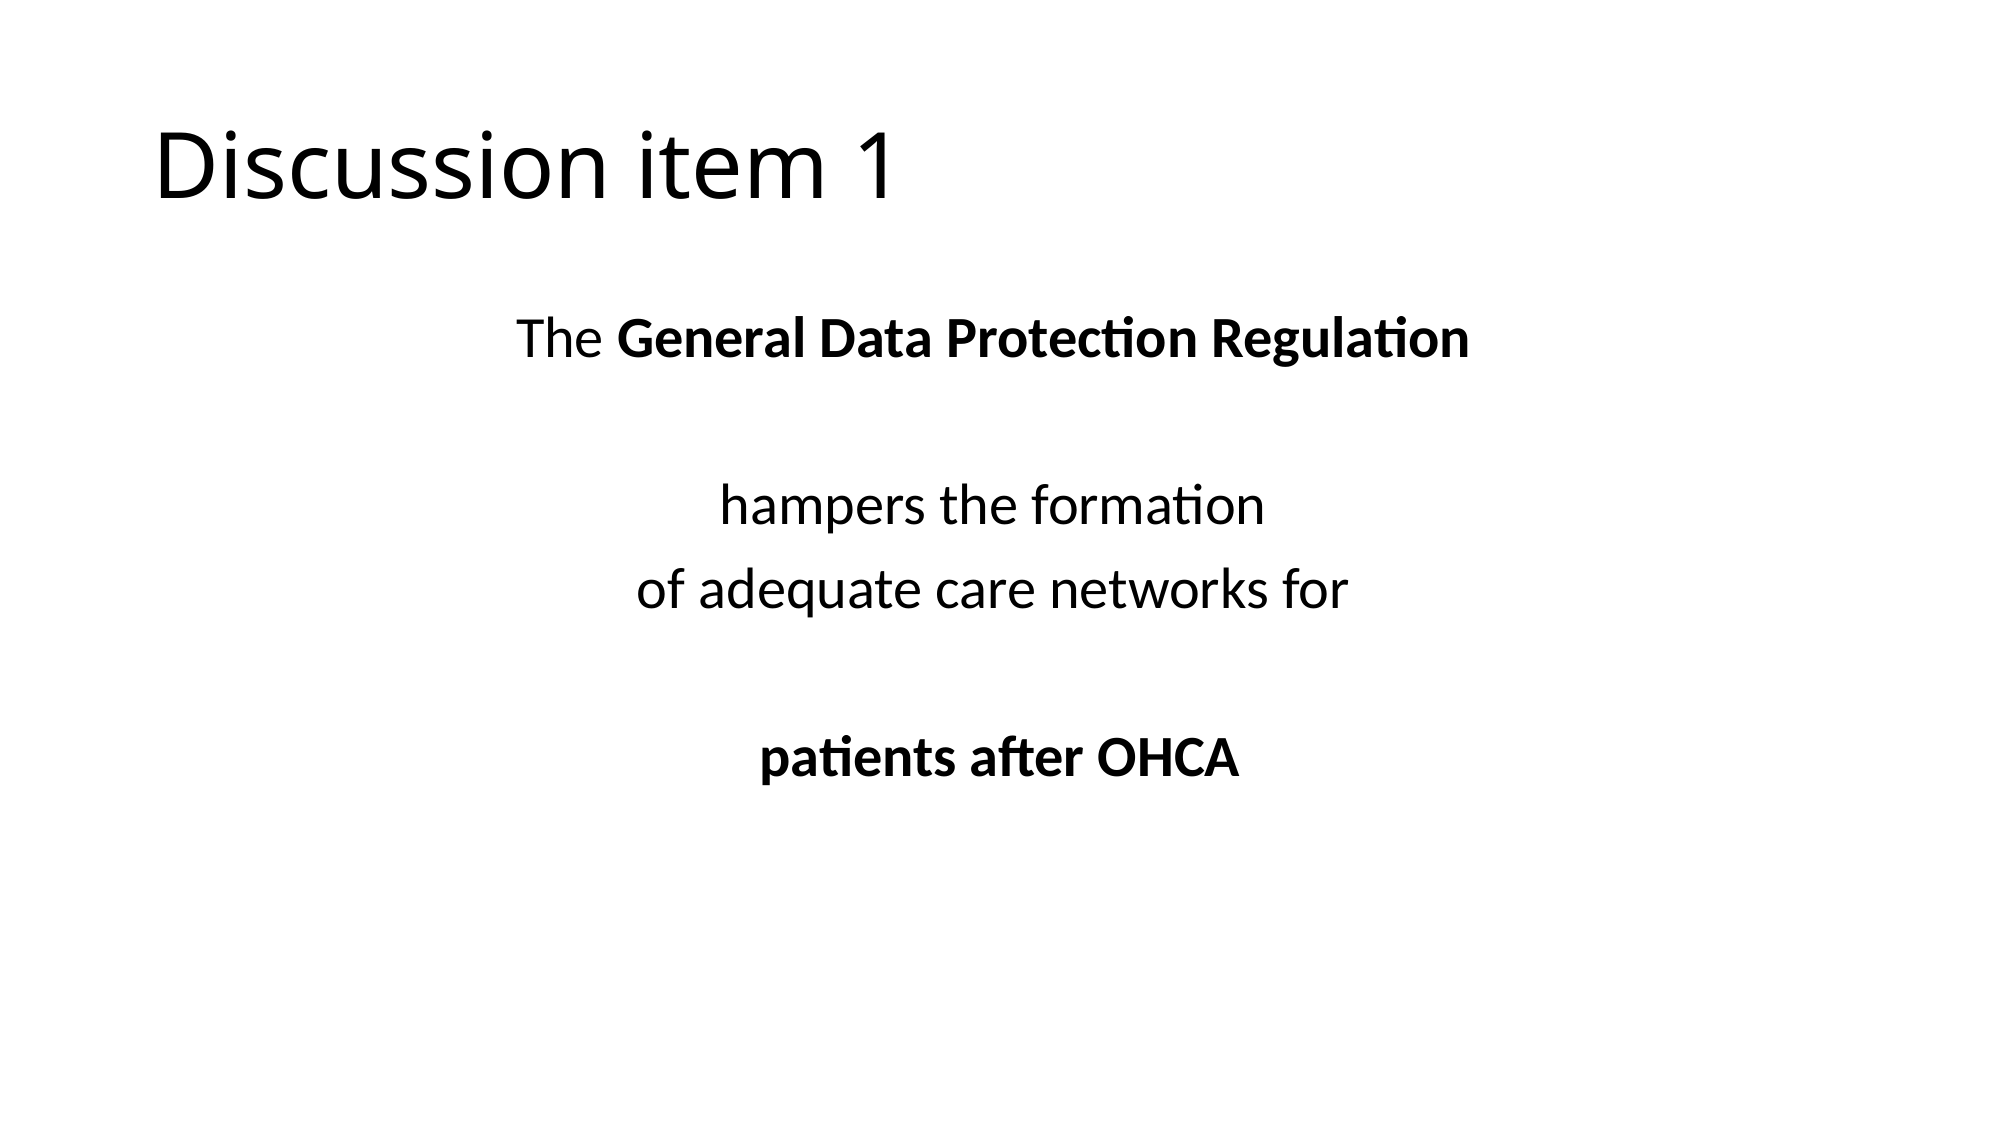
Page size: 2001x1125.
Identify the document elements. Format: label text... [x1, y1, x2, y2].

title Discussion item 1 [137, 59, 1863, 278]
list The General Data Protection Regulation hampers the formation of adequate care networks for patients after OHCA [137, 299, 1863, 1014]
